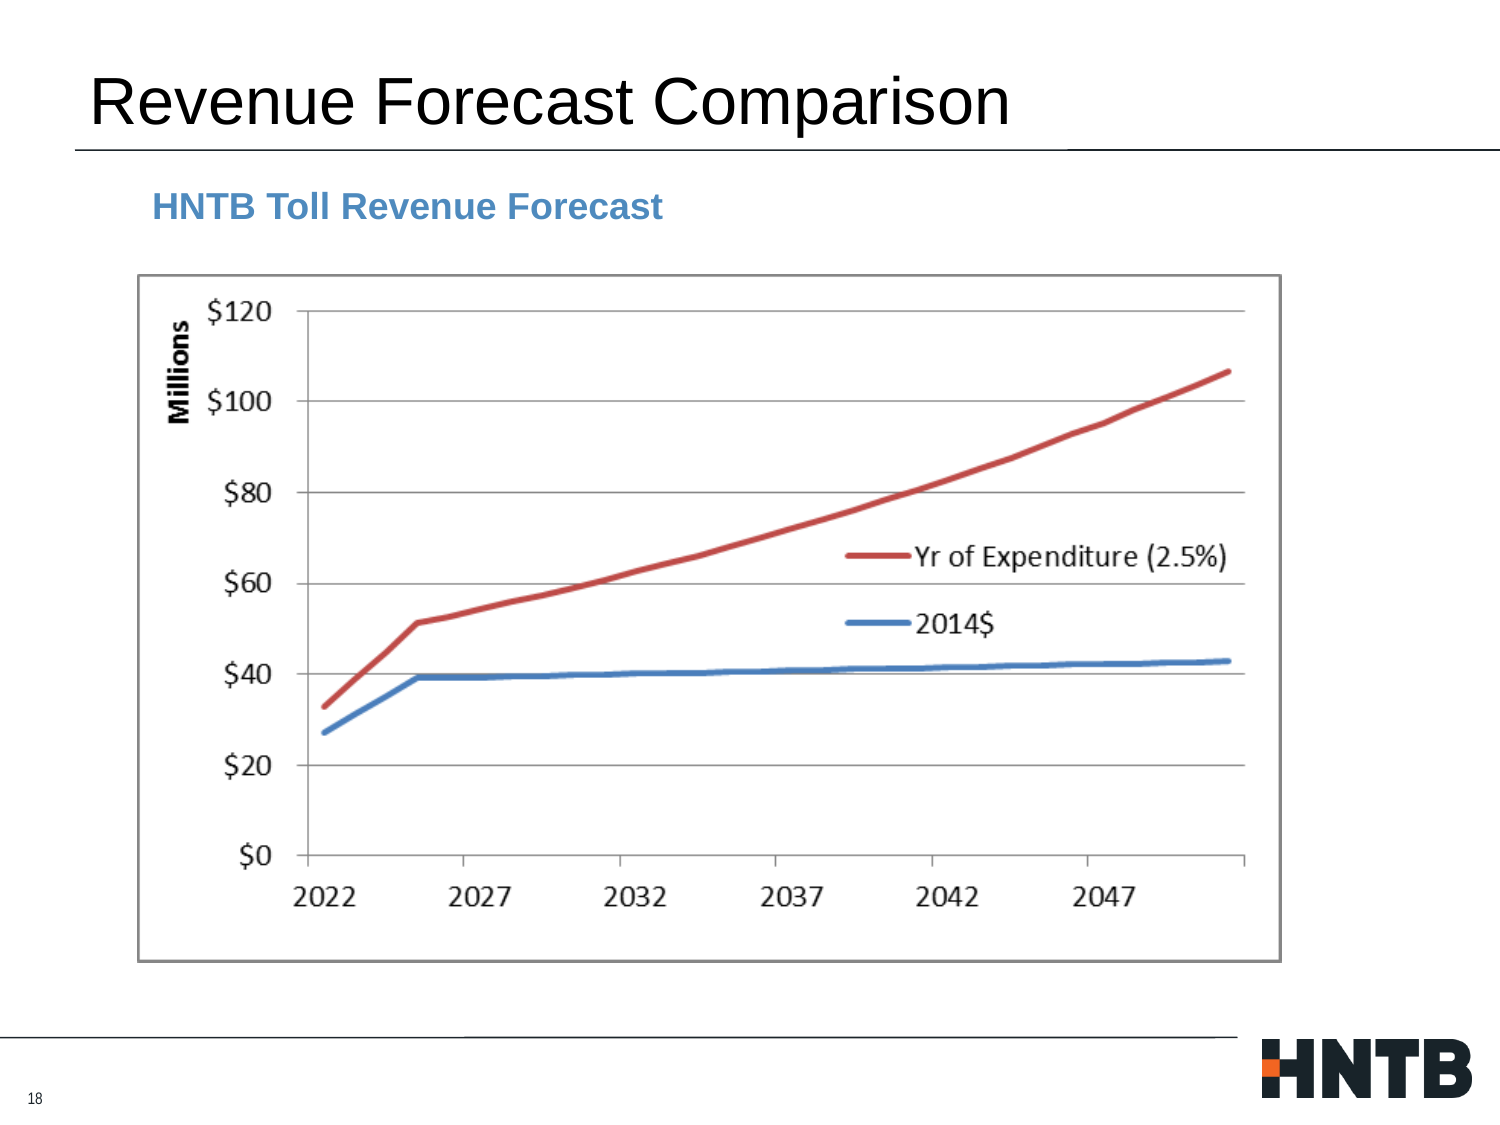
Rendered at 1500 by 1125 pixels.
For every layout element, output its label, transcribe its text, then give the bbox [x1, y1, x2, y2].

text_box HNTB Toll Revenue Forecast [137, 174, 777, 235]
title Revenue Forecast Comparison [75, 50, 1425, 188]
picture [137, 274, 1282, 963]
slide_number 18 [12, 1037, 113, 1116]
picture [1262, 1039, 1472, 1098]
